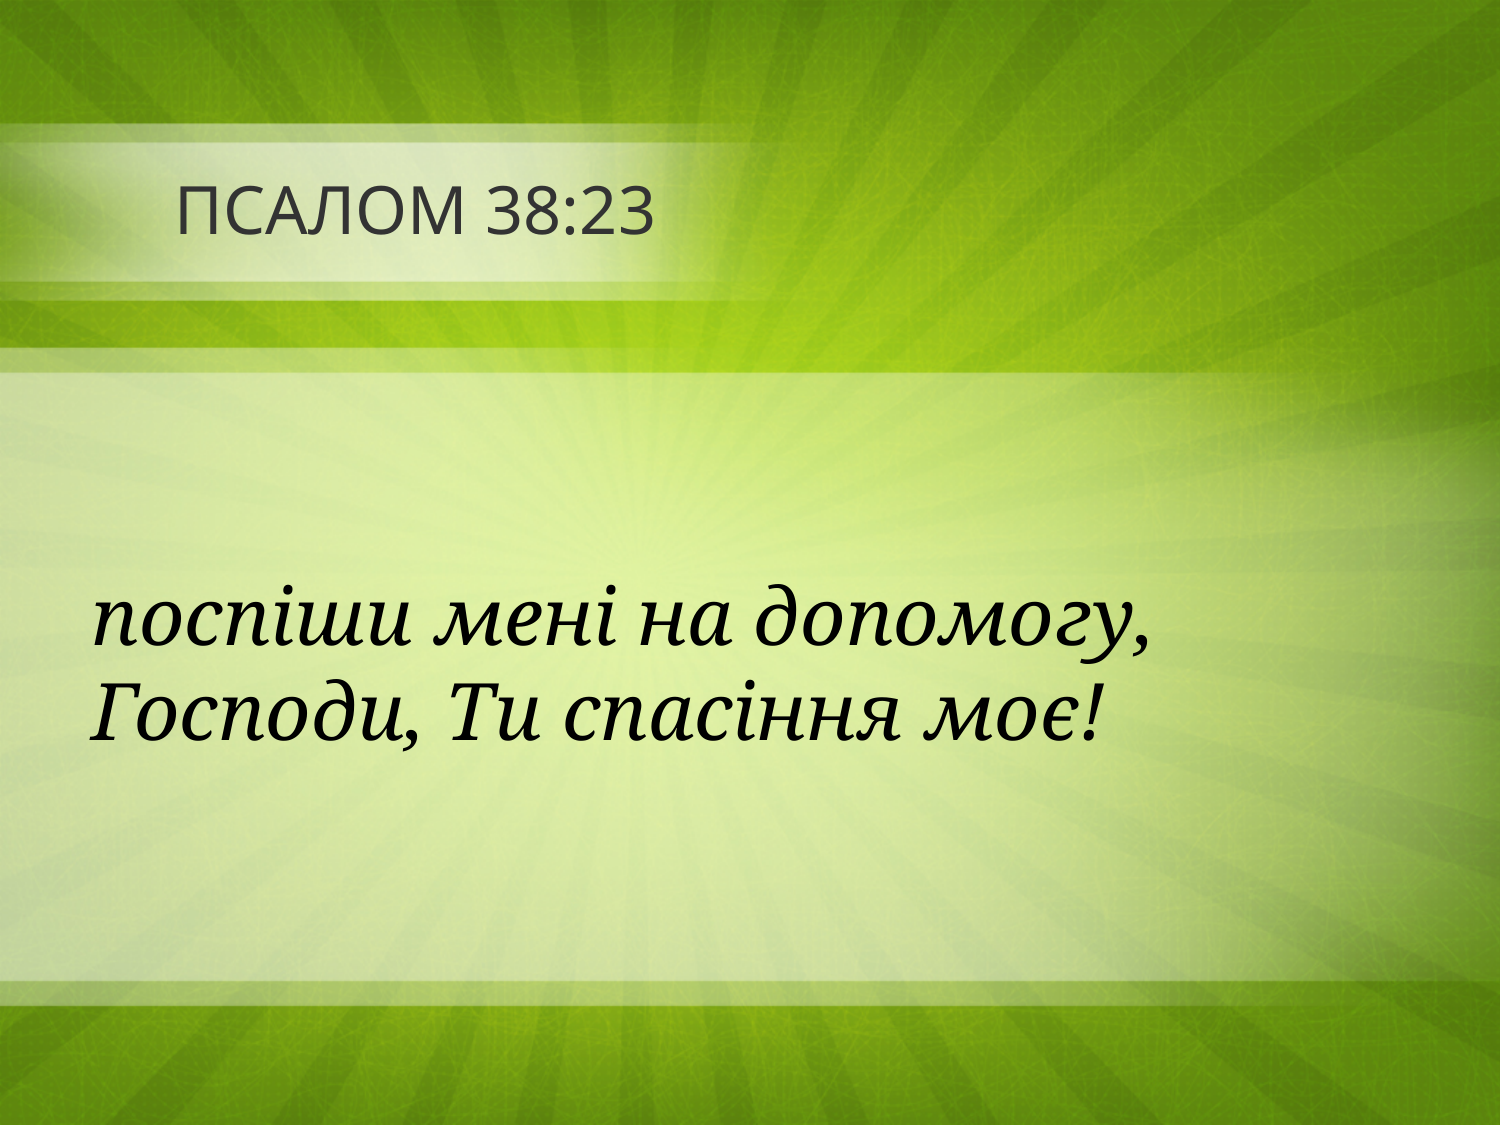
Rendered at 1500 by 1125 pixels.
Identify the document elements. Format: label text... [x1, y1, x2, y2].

picture [0, 0, 1500, 1125]
text_box поспіши мені на допомогу, Господи, Ти спасіння моє! [76, 420, 1447, 764]
title ПСАЛОМ 38:23 [159, 172, 786, 256]
